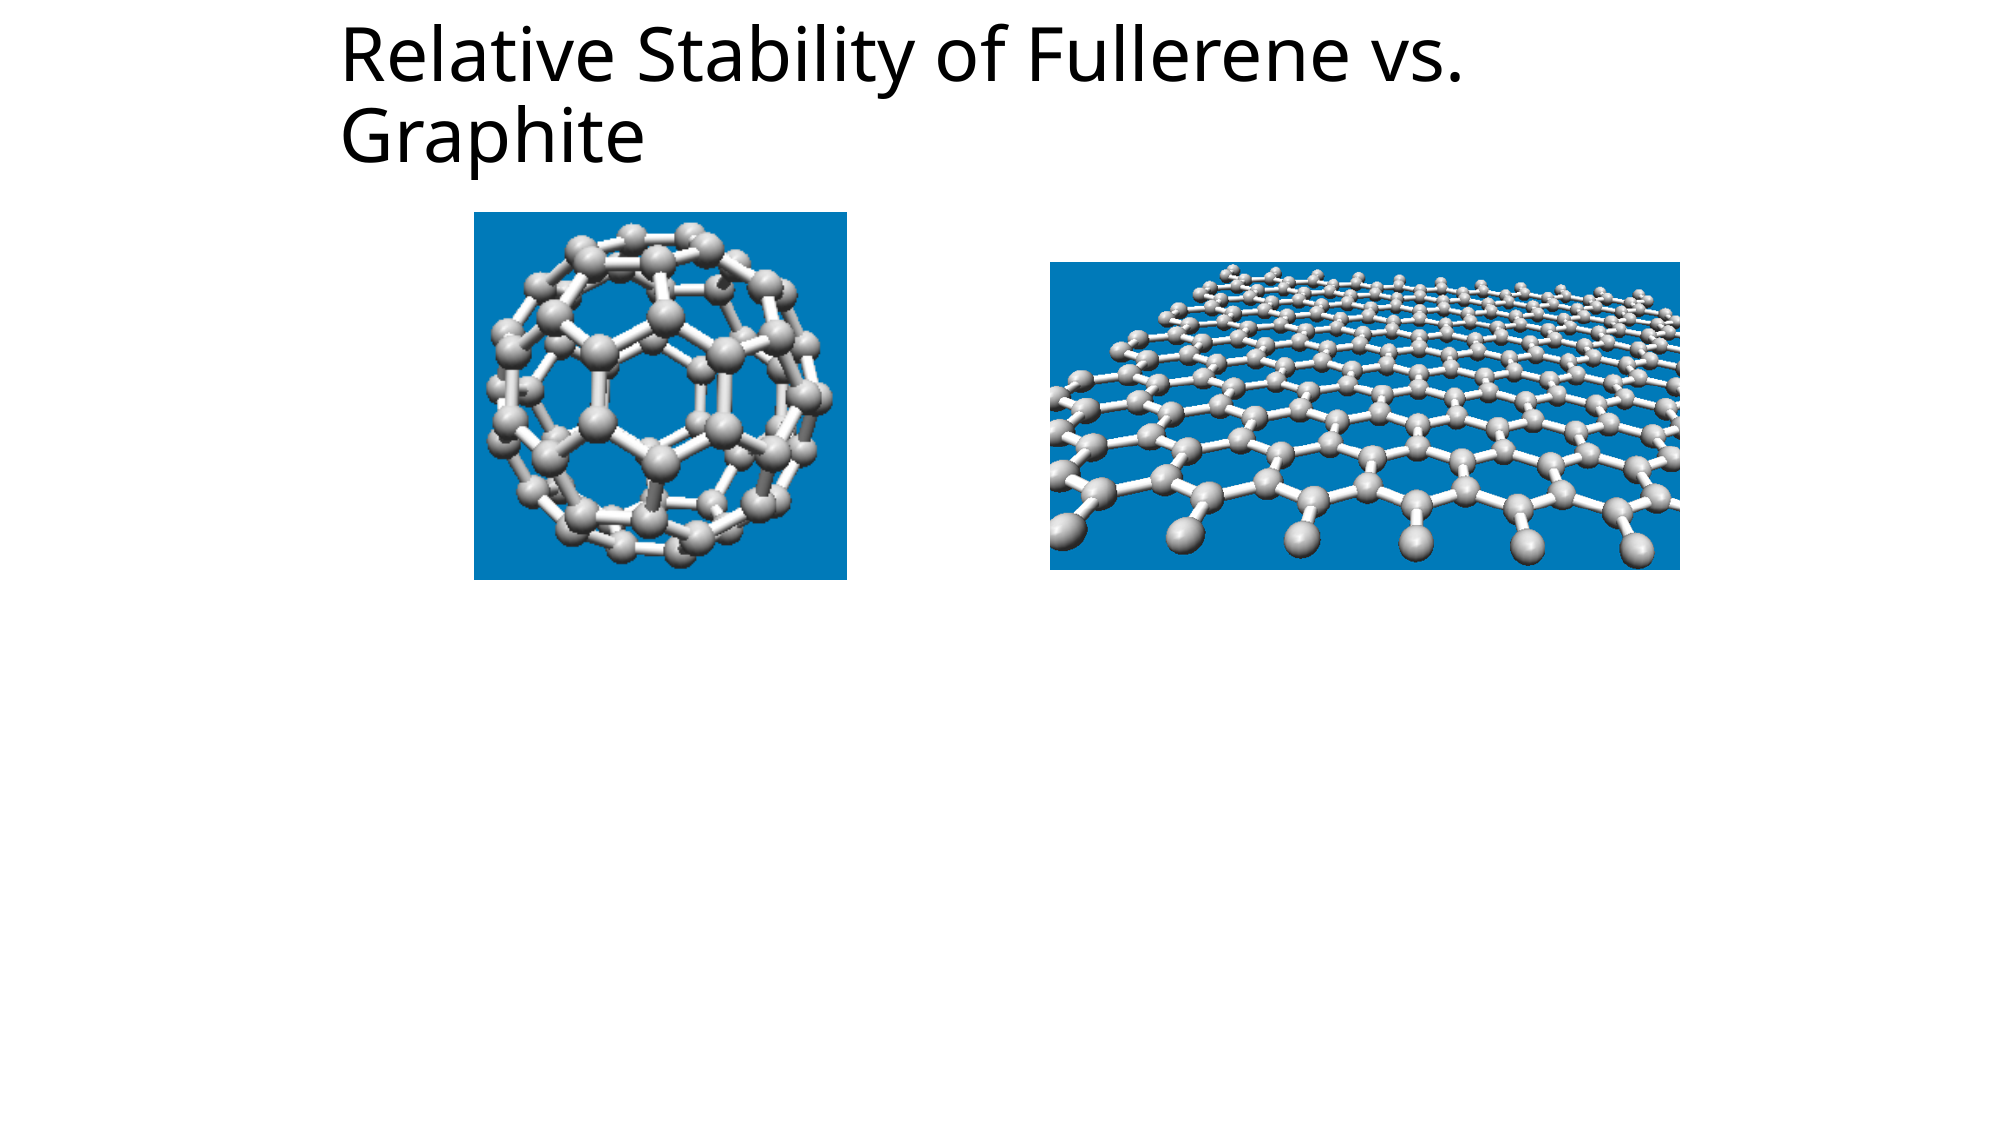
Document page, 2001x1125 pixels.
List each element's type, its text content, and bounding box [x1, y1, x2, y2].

title Relative Stability of Fullerene vs. Graphite [324, 45, 1675, 150]
picture [487, 223, 832, 568]
picture [1050, 265, 1680, 568]
